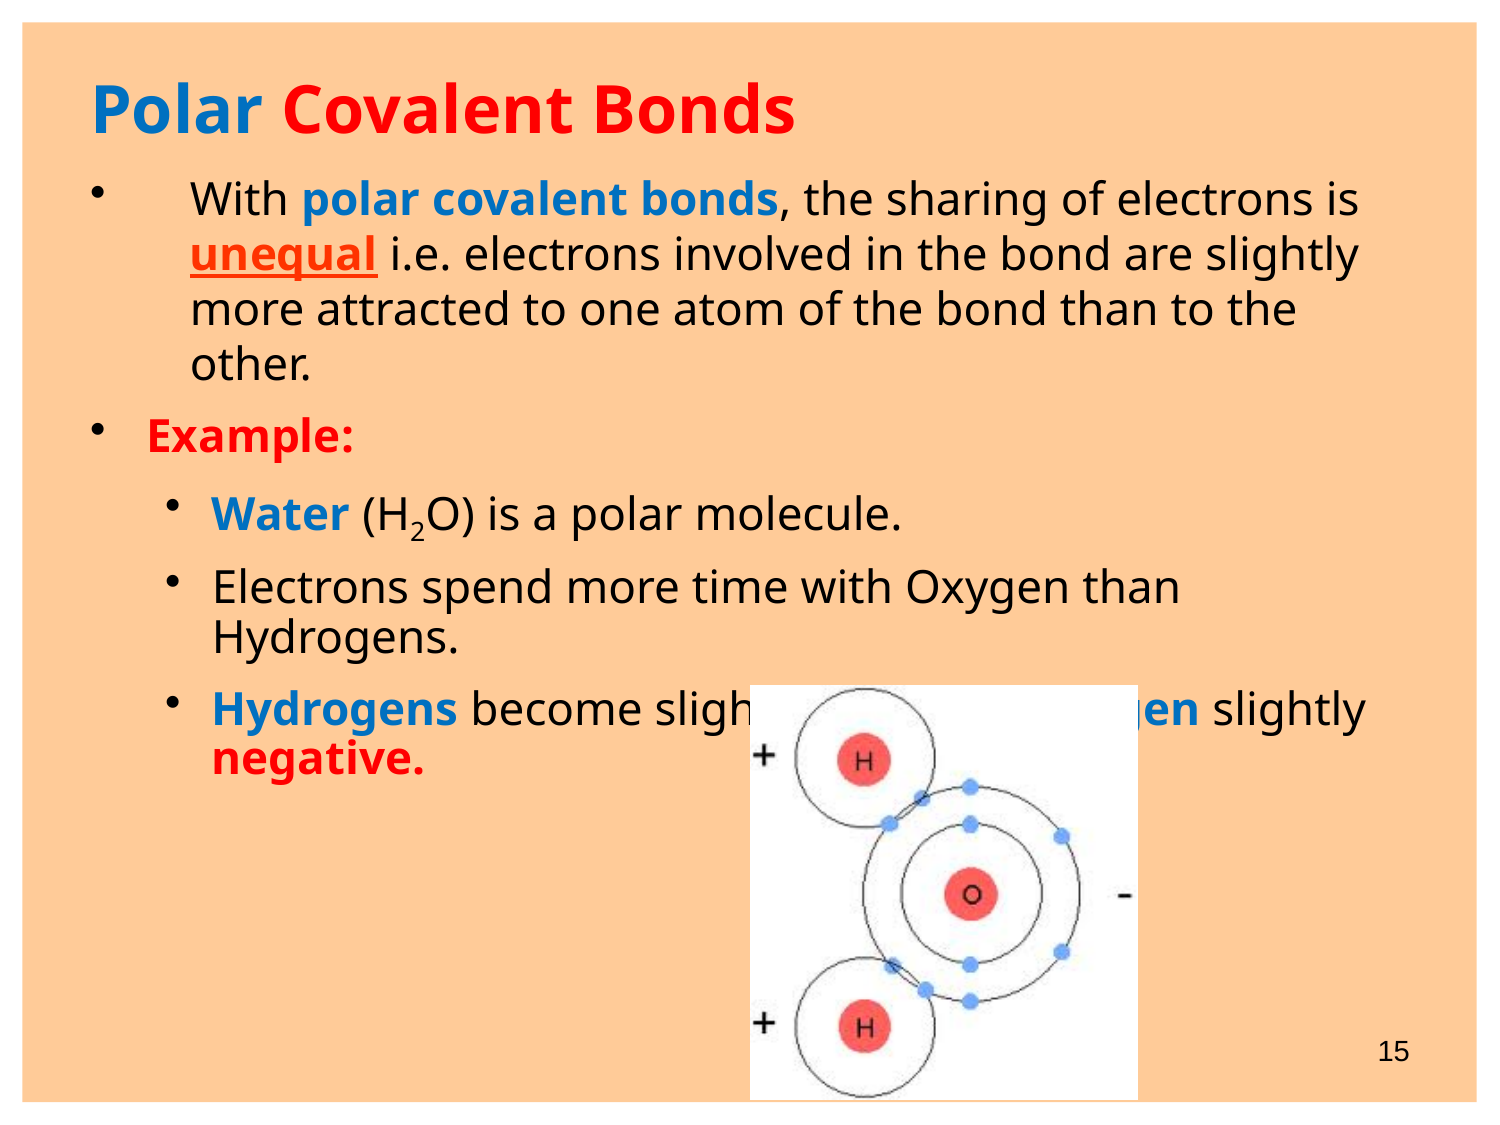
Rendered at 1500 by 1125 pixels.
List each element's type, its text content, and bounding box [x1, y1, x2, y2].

list With polar covalent bonds, the sharing of electrons is unequal i.e. electrons involved in the bond are slightly more attracted to one atom of the bond than to the other. Example: Water (H2O) is a polar molecule. Electrons spend more time with Oxygen than Hydrogens. Hydrogens become slightly positive, Oxygen slightly negative. [74, 162, 1414, 988]
picture [749, 685, 1138, 1101]
title Polar Covalent Bonds [74, 37, 1425, 156]
slide_number 15 [1141, 1024, 1426, 1103]
